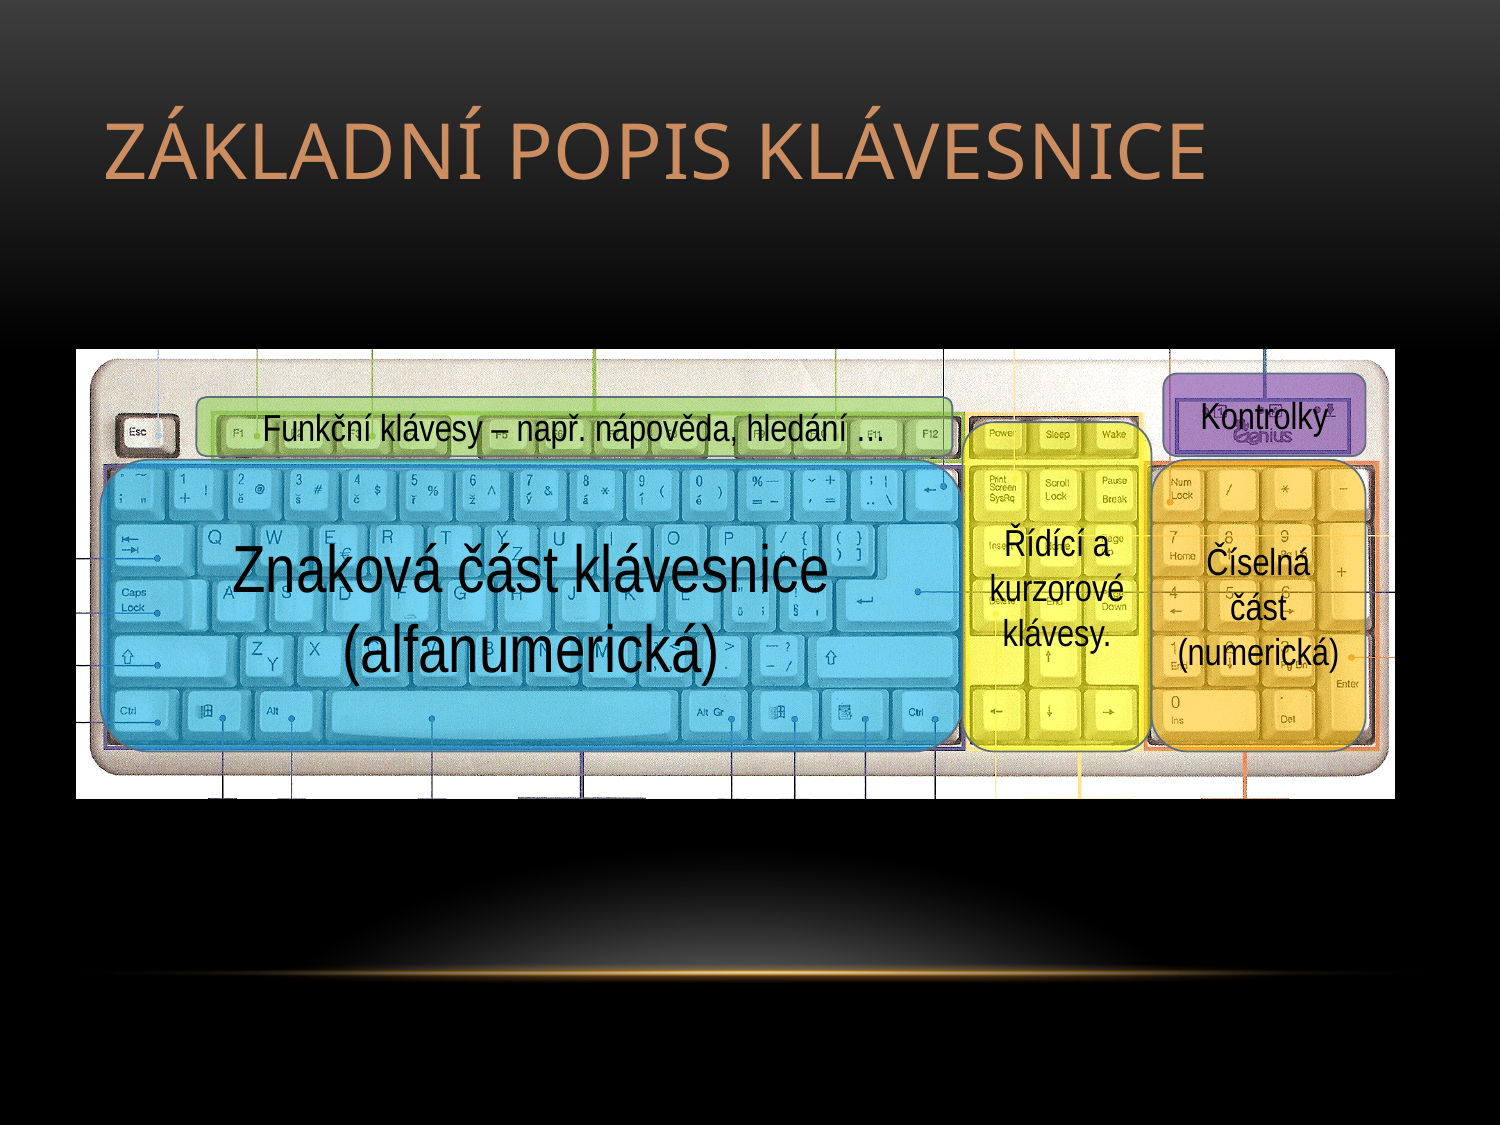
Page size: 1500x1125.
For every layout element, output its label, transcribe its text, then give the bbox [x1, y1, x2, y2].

title Základní Popis klávesnice [88, 54, 1241, 243]
picture [0, 0, 1500, 1125]
